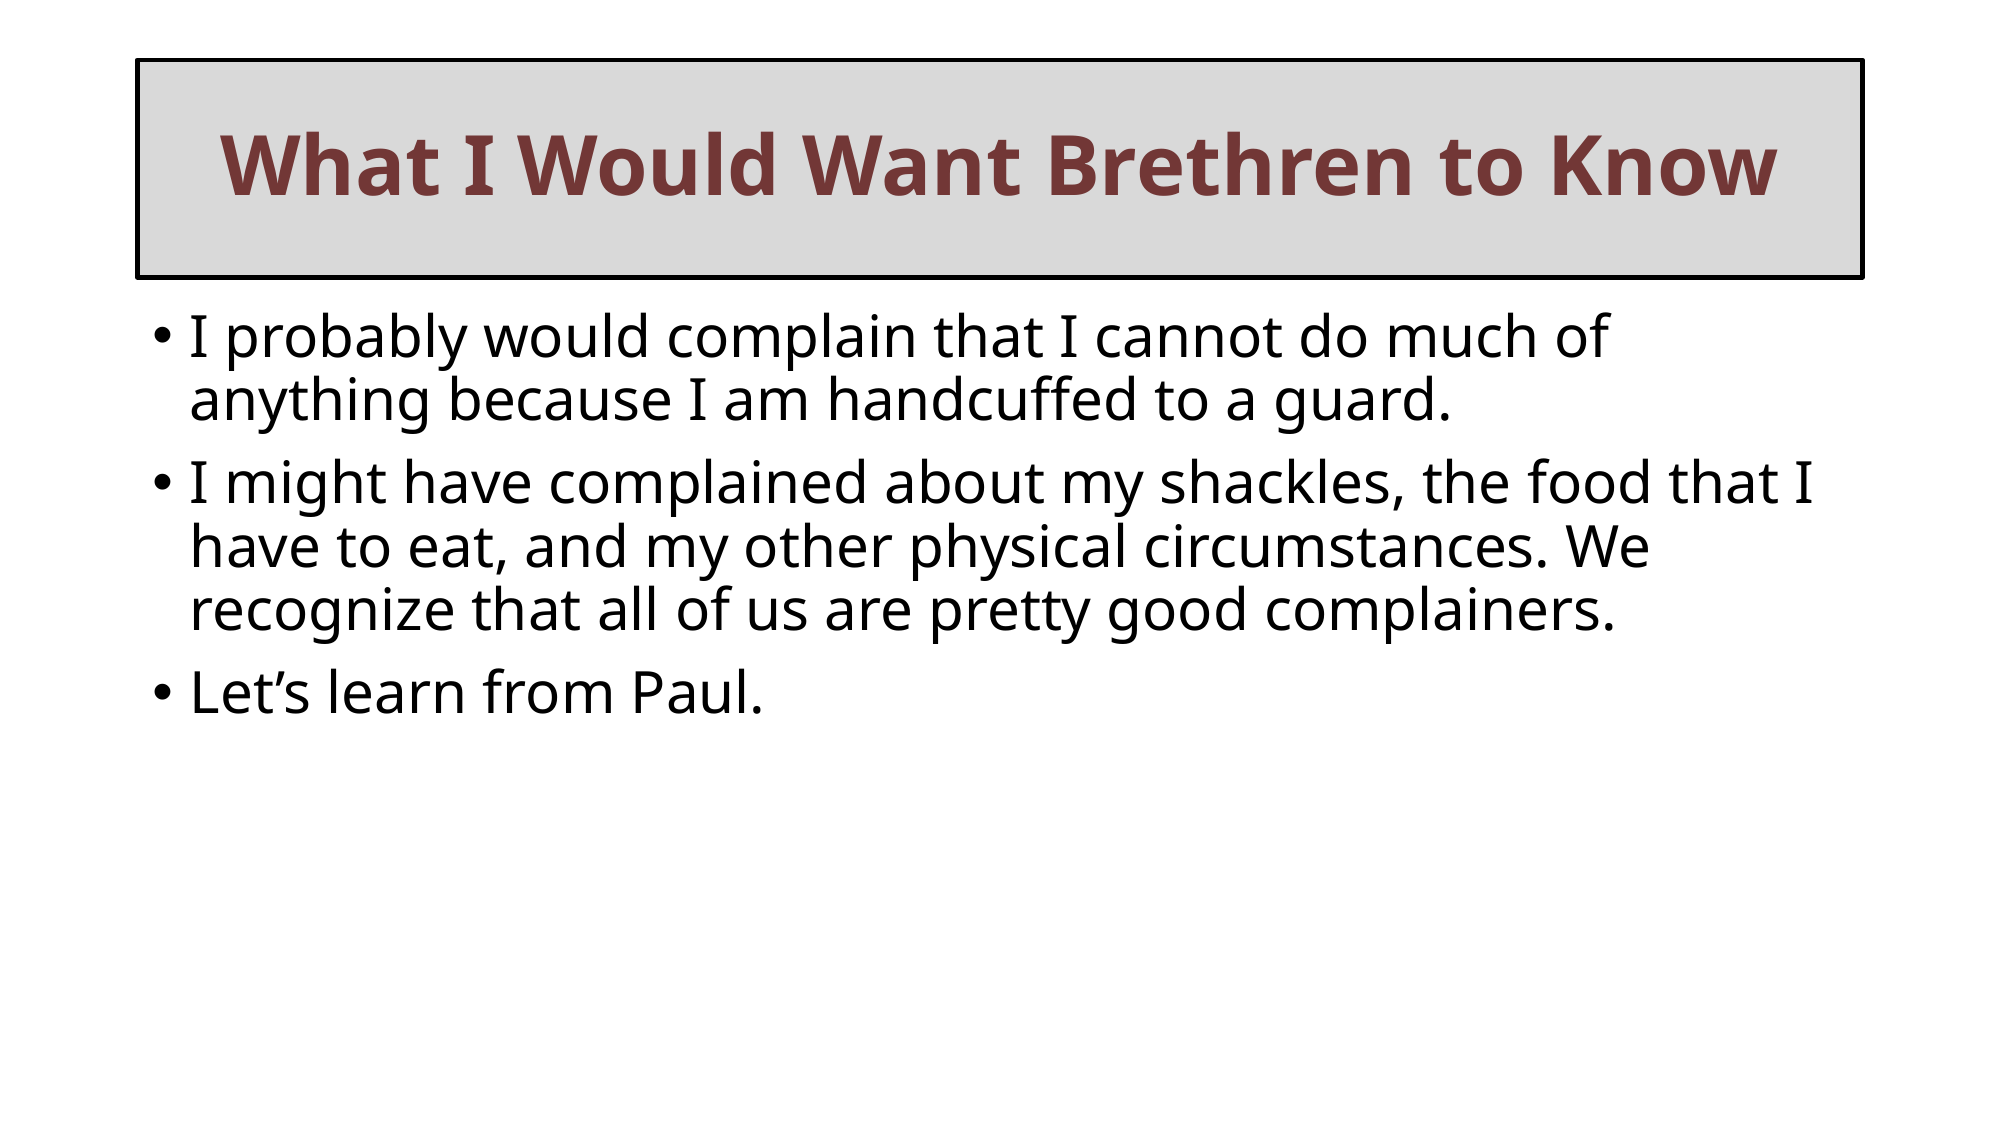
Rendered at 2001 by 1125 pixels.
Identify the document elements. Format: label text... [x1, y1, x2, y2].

list I probably would complain that I cannot do much of anything because I am handcuffed to a guard. I might have complained about my shackles, the food that I have to eat, and my other physical circumstances. We recognize that all of us are pretty good complainers. Let’s learn from Paul. [137, 299, 1863, 1014]
title What I Would Want Brethren to Know [135, 58, 1865, 280]
